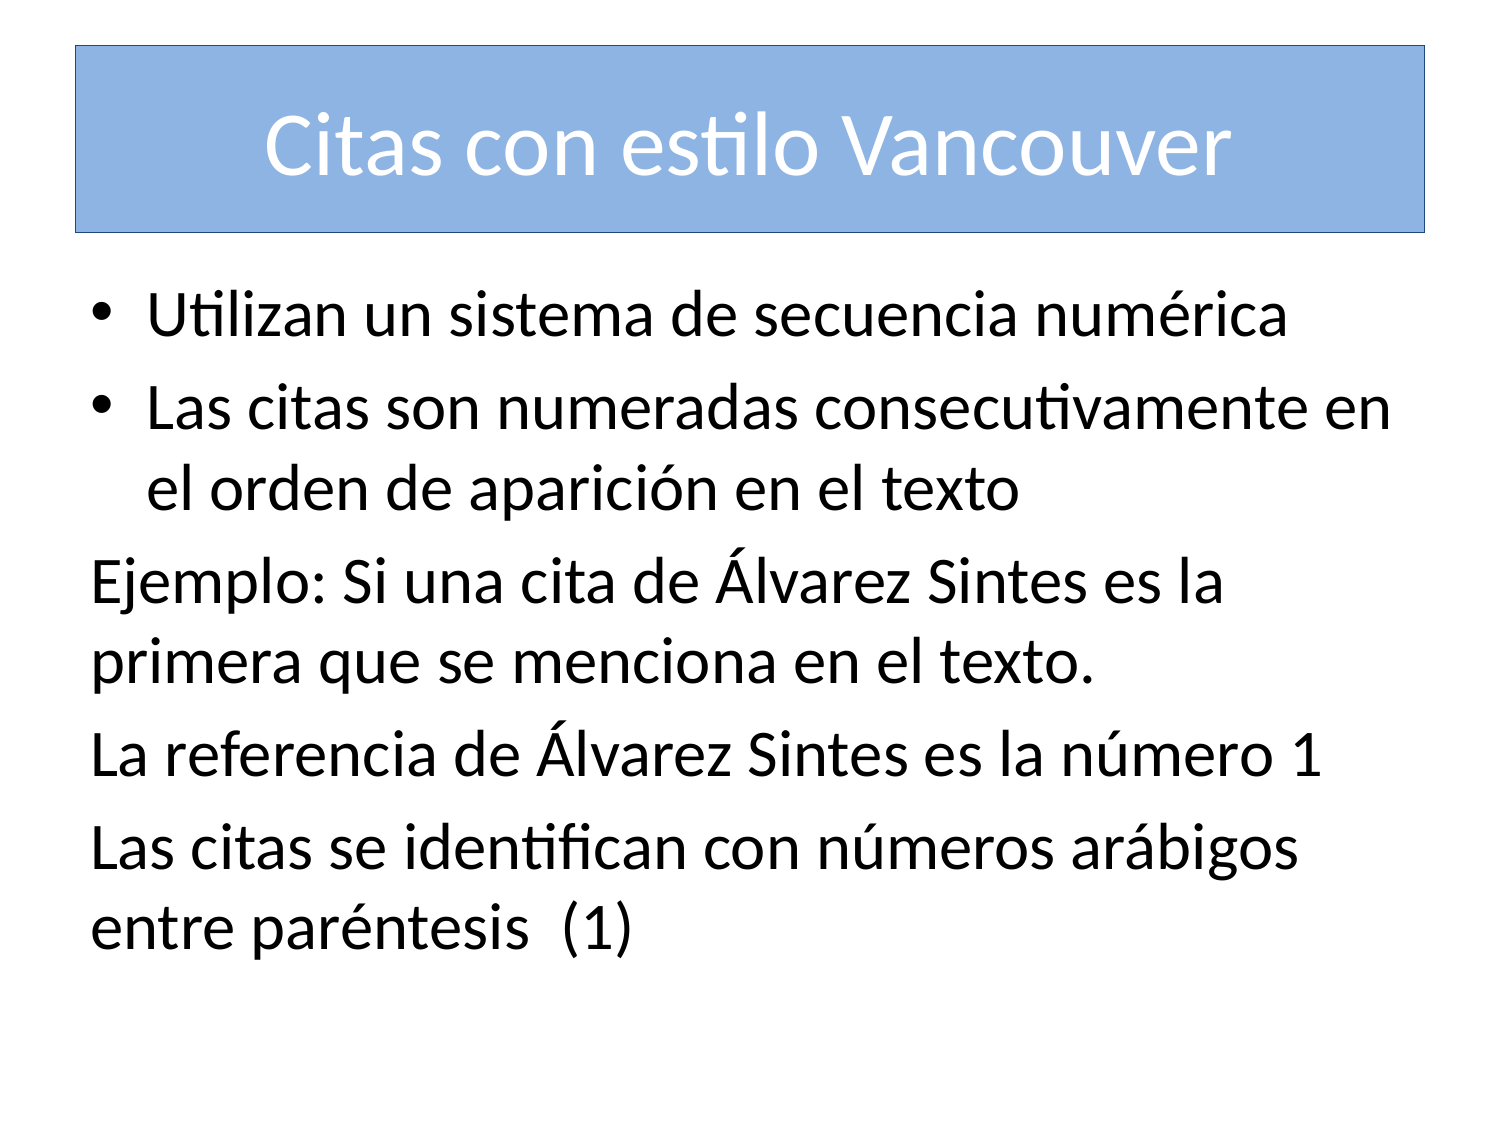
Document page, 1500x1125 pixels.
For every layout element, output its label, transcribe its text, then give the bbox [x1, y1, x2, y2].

list Utilizan un sistema de secuencia numérica Las citas son numeradas consecutivamente en el orden de aparición en el texto Ejemplo: Si una cita de Álvarez Sintes es la primera que se menciona en el texto. La referencia de Álvarez Sintes es la número 1 Las citas se identifican con números arábigos entre paréntesis (1) [75, 262, 1425, 1005]
title Citas con estilo Vancouver [75, 45, 1425, 233]
